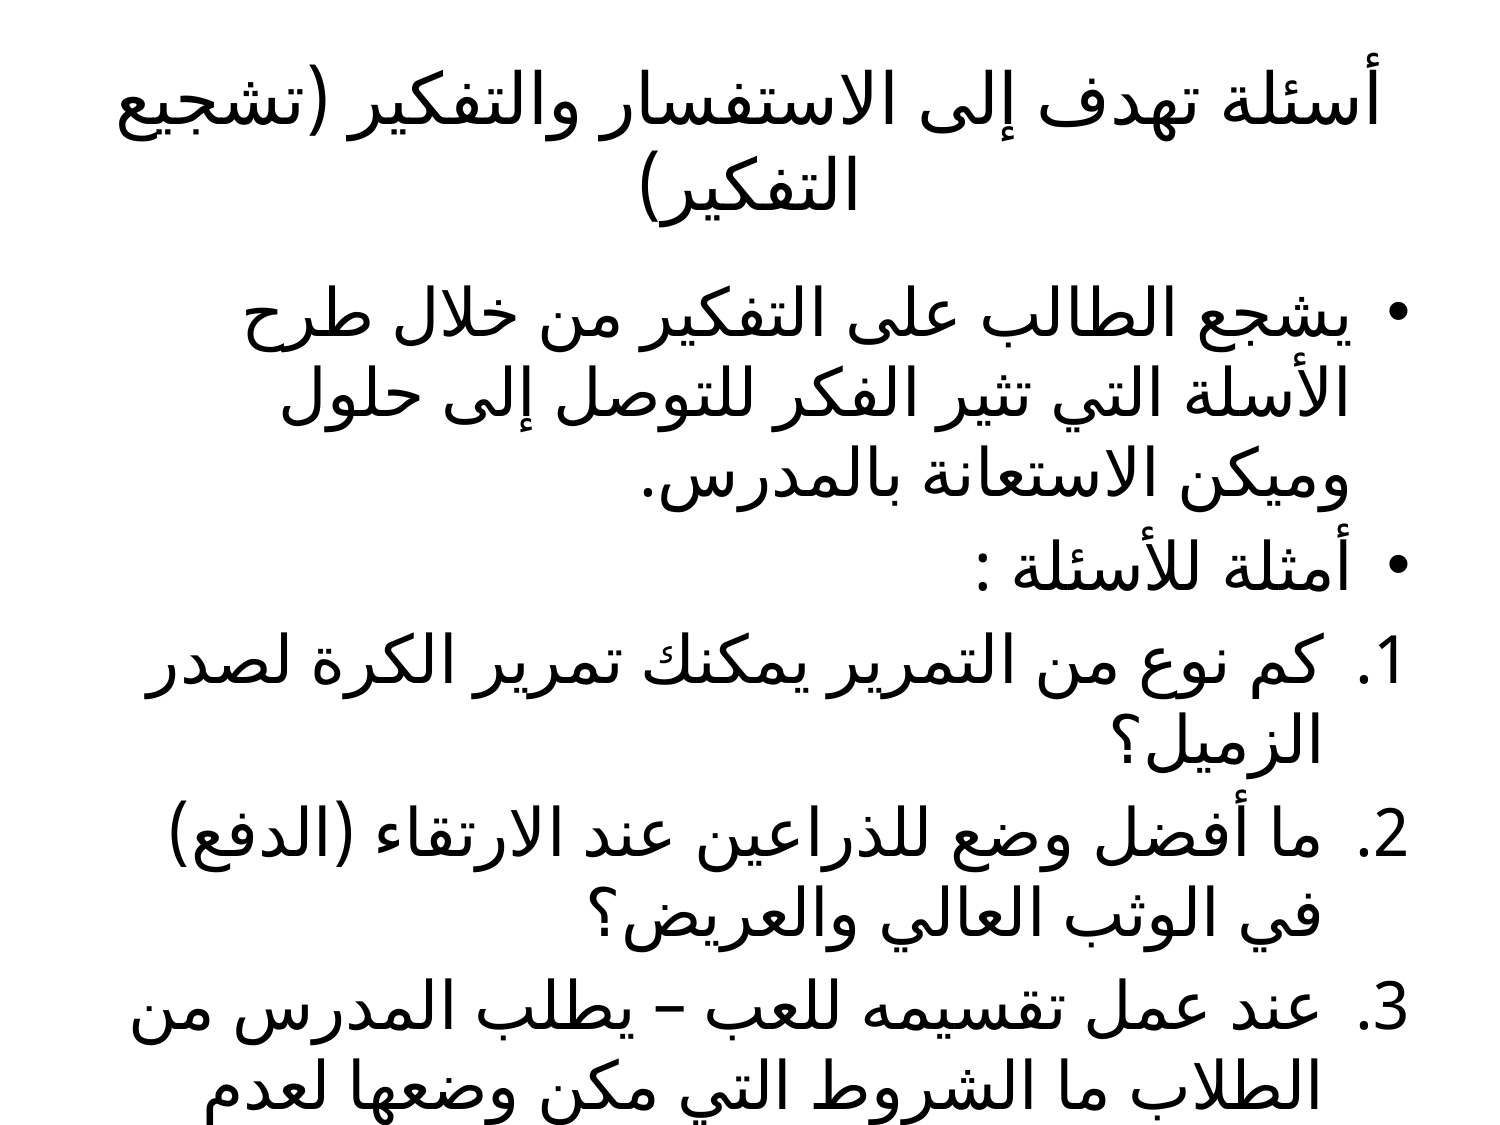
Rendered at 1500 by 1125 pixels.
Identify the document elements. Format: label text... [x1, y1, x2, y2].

title أسئلة تهدف إلى الاستفسار والتفكير (تشجيع التفكير) [75, 45, 1425, 233]
list يشجع الطالب على التفكير من خلال طرح الأسلة التي تثير الفكر للتوصل إلى حلول وميكن الاستعانة بالمدرس. أمثلة للأسئلة : كم نوع من التمرير يمكنك تمرير الكرة لصدر الزميل؟ ما أفضل وضع للذراعين عند الارتقاء (الدفع) في الوثب العالي والعريض؟ عند عمل تقسيمه للعب – يطلب المدرس من الطلاب ما الشروط التي مكن وضعها لعدم توقف حركة اللاعبين؟ [75, 262, 1425, 1005]
